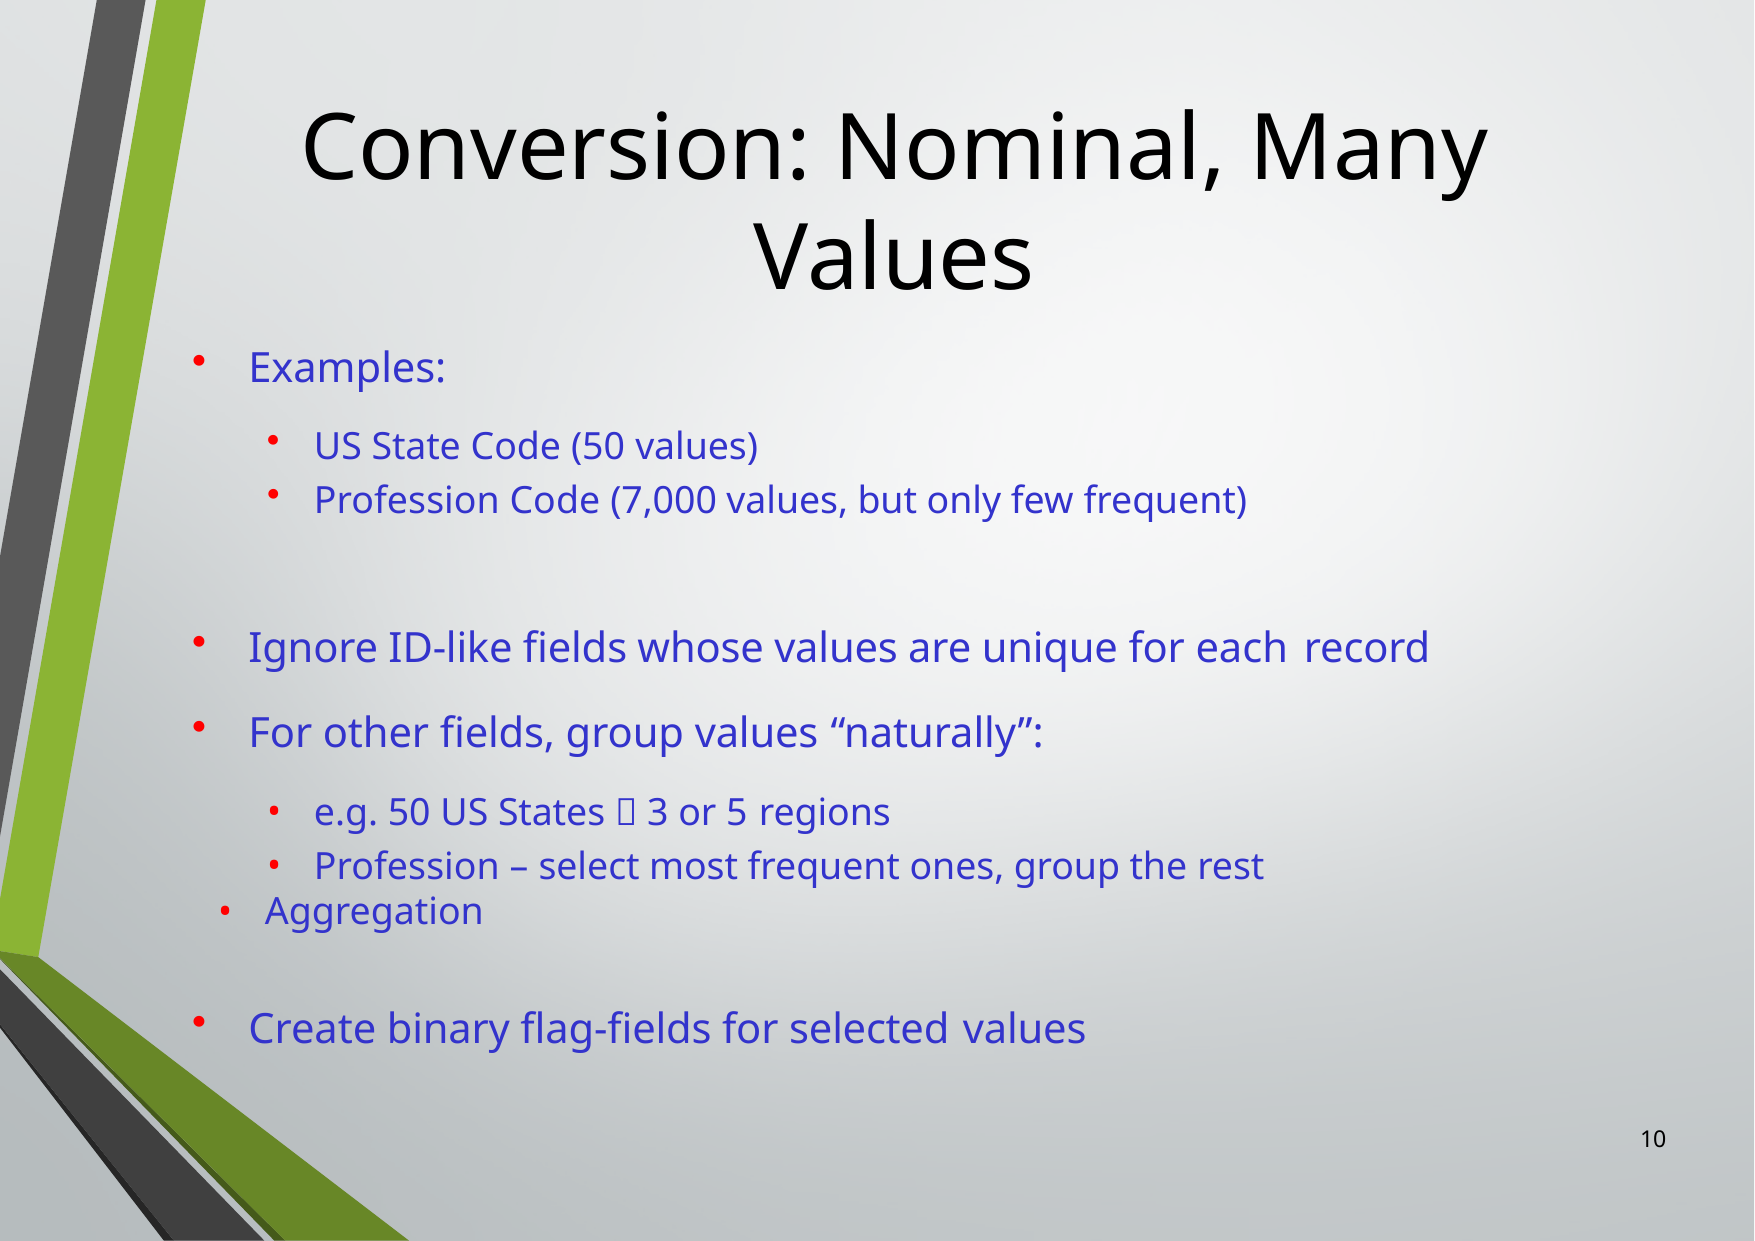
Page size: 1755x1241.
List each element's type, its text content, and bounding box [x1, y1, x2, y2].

title Conversion: Nominal, Many Values [202, 85, 1585, 309]
text_box Examples: US State Code (50 values) Profession Code (7,000 values, but only few frequent) Ignore ID-like fields whose values are unique for each record For other fields, group values “naturally”: e.g. 50 US States  3 or 5 regions Profession – select most frequent ones, group the rest Aggregation Create binary flag-fields for selected values [189, 338, 1449, 1052]
slide_number 10 [1584, 775, 1667, 1241]
